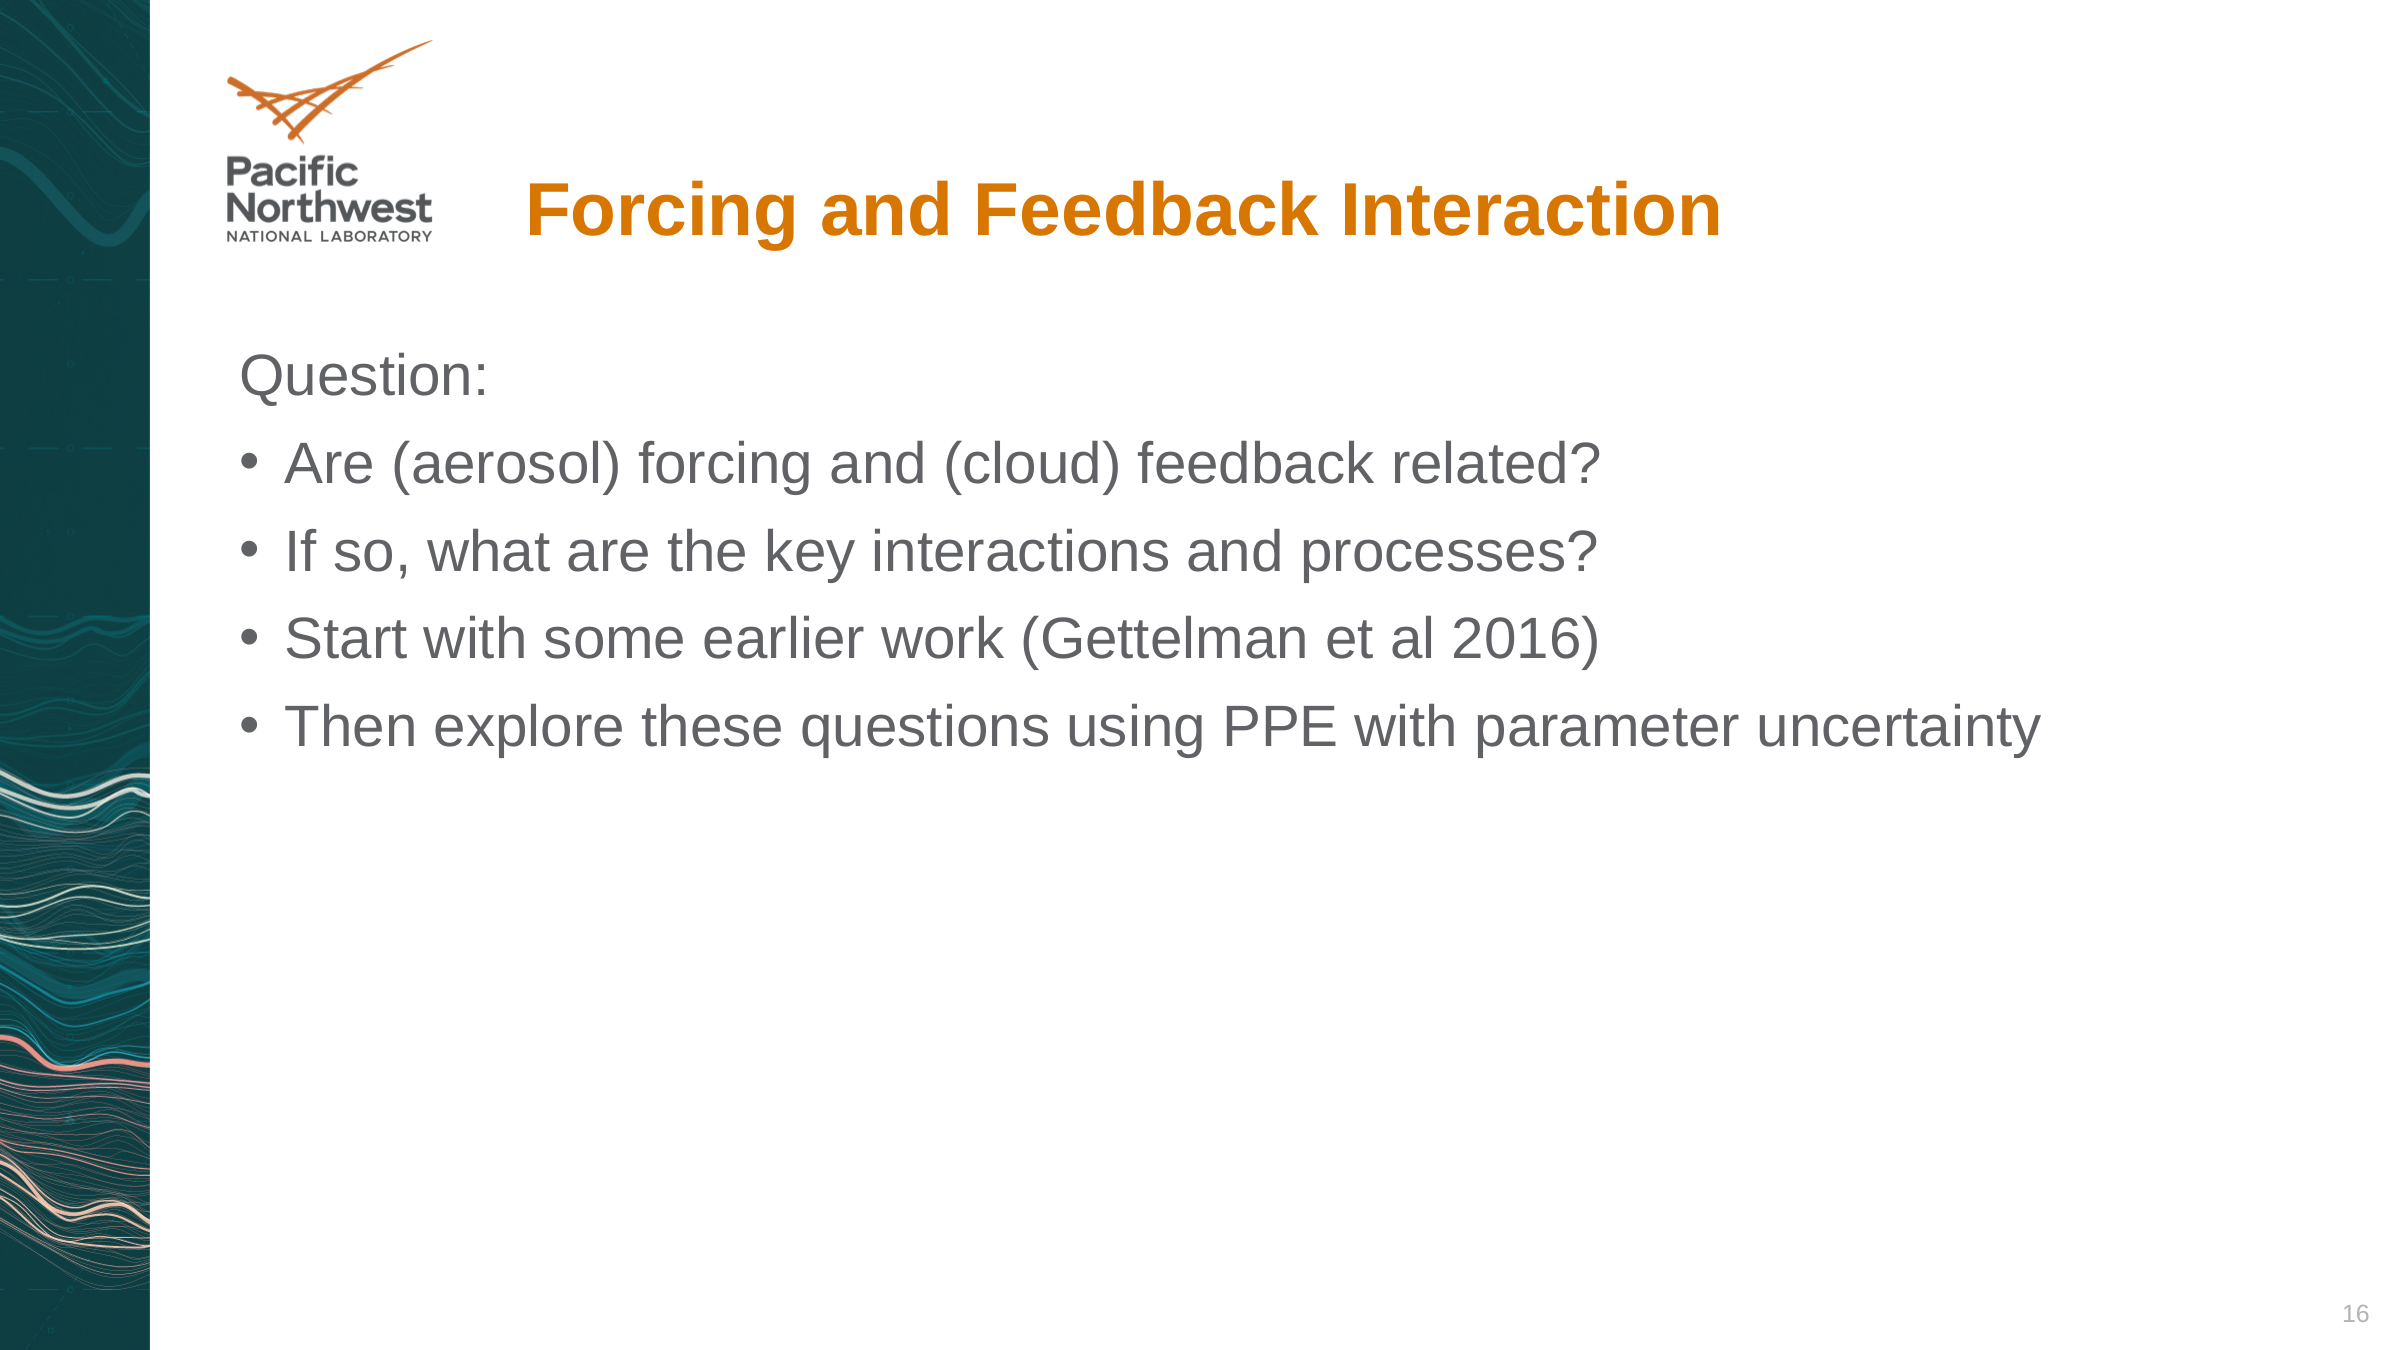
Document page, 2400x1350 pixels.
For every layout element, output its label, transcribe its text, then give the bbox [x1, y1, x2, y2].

title Forcing and Feedback Interaction [525, 44, 2325, 260]
picture [0, 0, 149, 1350]
picture [225, 38, 435, 244]
slide_number 16 [2295, 1275, 2370, 1350]
list Question: Are (aerosol) forcing and (cloud) feedback related? If so, what are the key interactions and processes? Start with some earlier work (Gettelman et al 2016) Then explore these questions using PPE with parameter uncertainty [225, 337, 2325, 1238]
